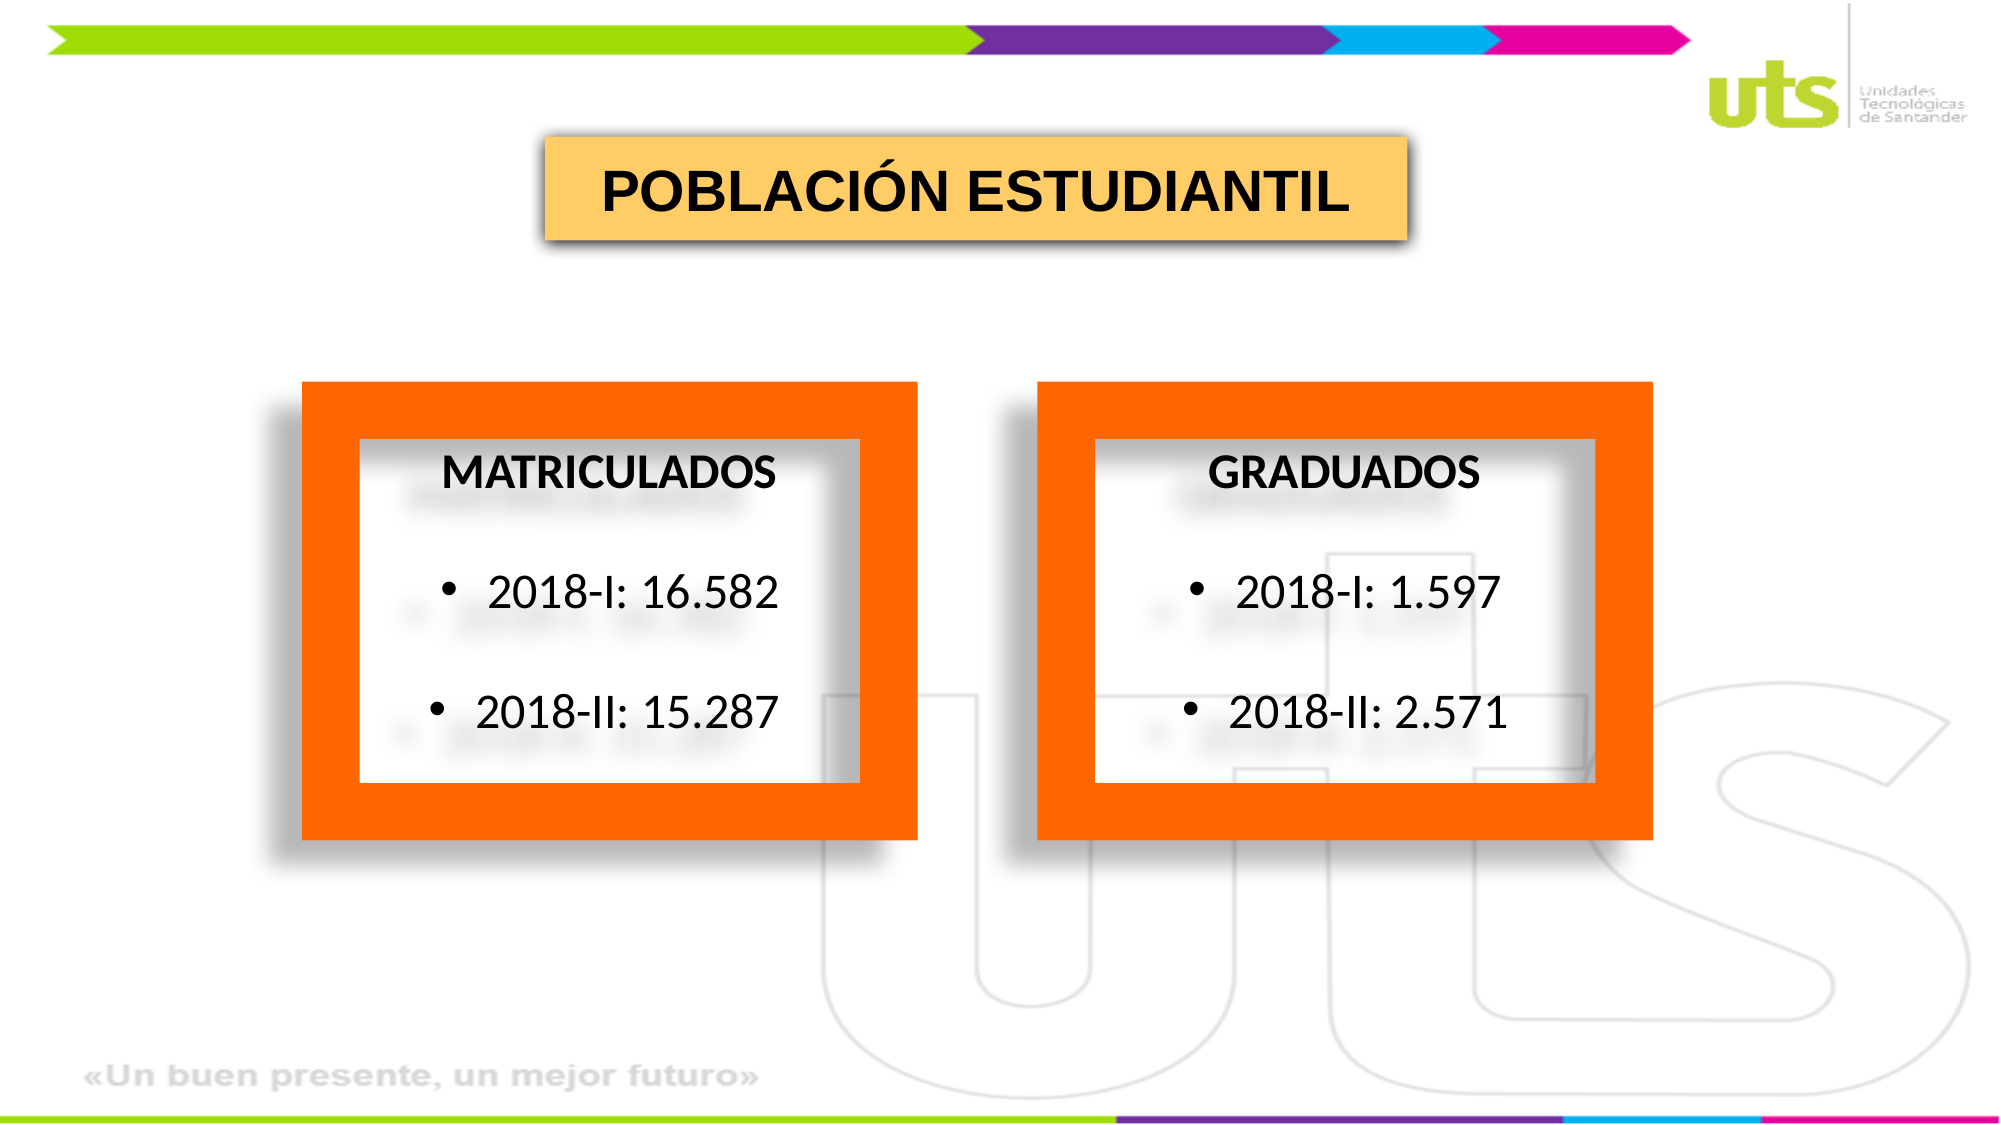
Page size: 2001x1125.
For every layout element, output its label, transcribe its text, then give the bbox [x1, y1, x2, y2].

text_box POBLACIÓN ESTUDIANTIL [544, 136, 1408, 241]
text_box MATRICULADOS 2018-I: 16.582 2018-II: 15.287 [301, 381, 919, 841]
text_box GRADUADOS 2018-I: 1.597 2018-II: 2.571 [1036, 381, 1654, 841]
picture [0, 0, 2001, 1125]
